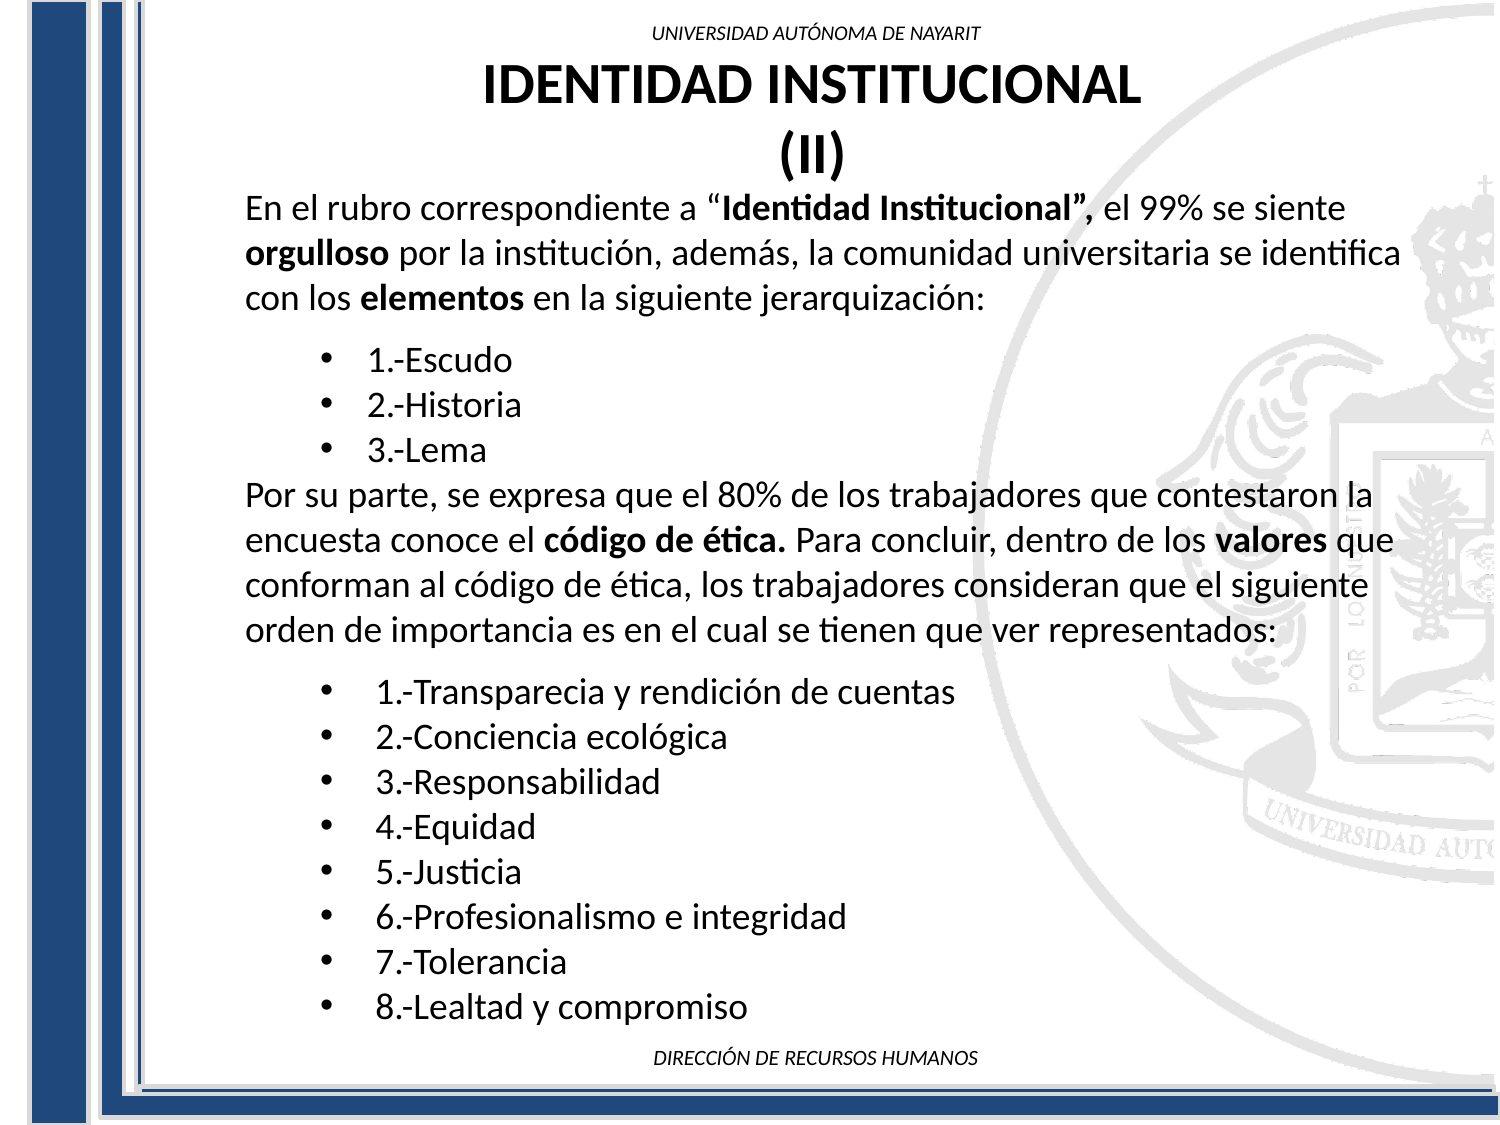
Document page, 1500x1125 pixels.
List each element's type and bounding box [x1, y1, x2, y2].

text_box [29, 0, 1500, 1125]
